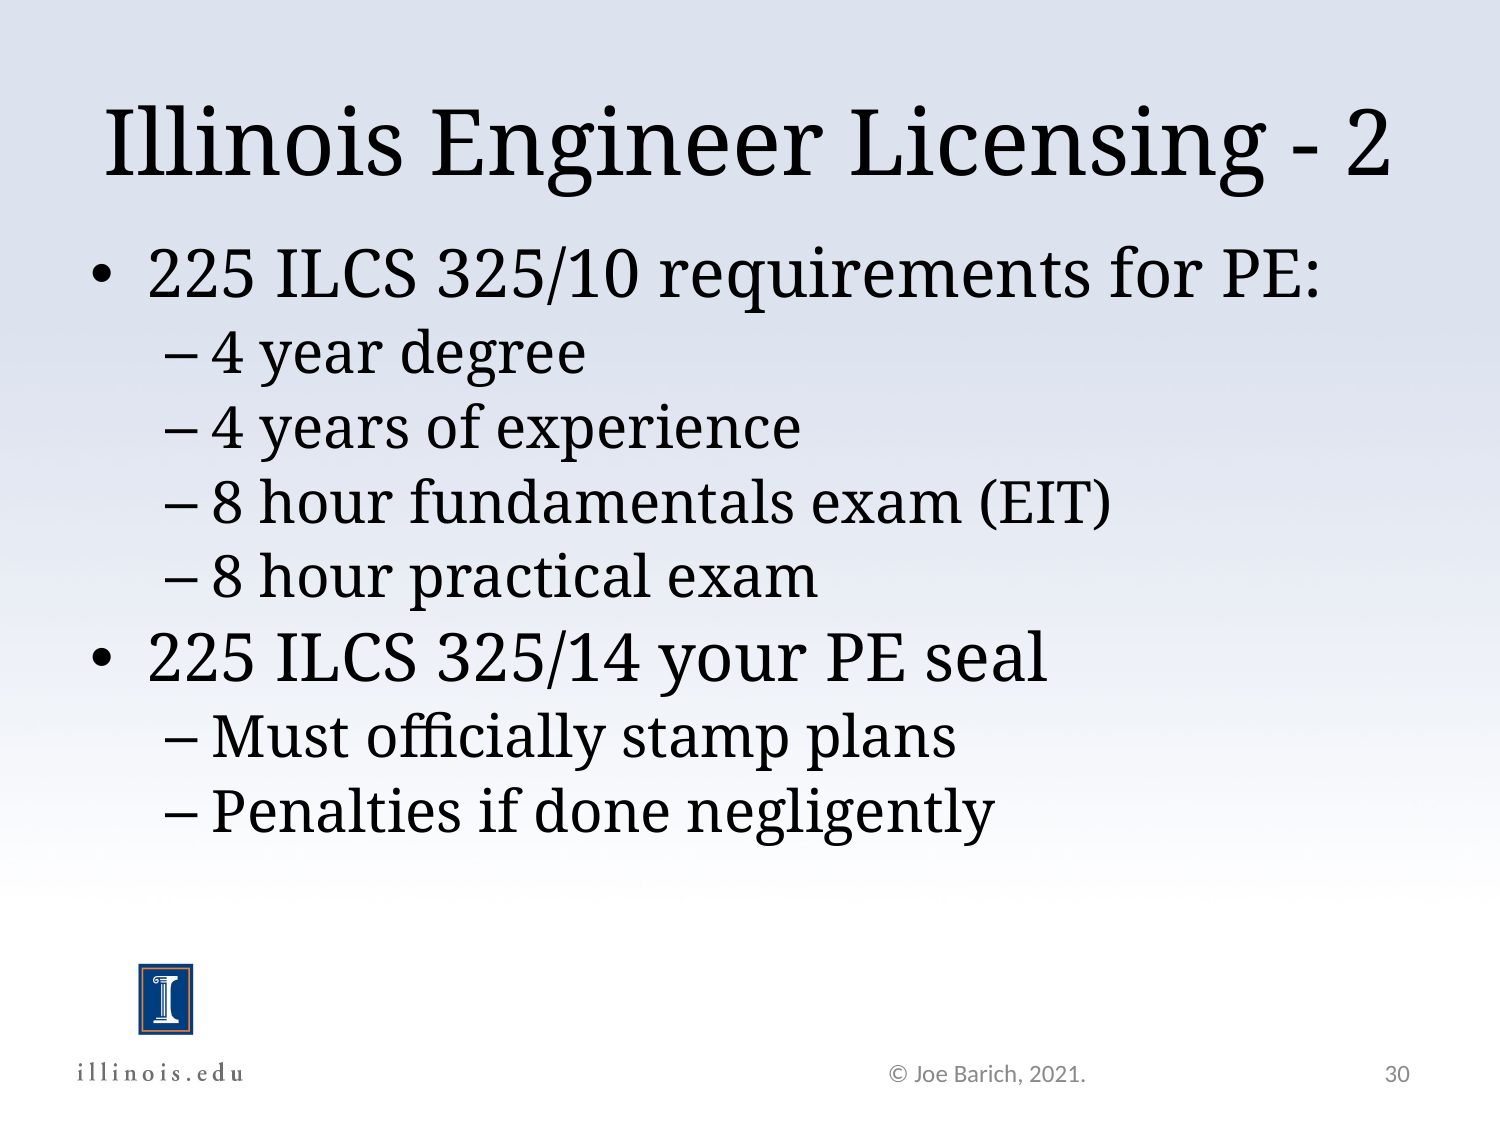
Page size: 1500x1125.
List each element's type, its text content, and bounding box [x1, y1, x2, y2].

title Illinois Engineer Licensing - 2 [74, 44, 1426, 232]
footer © Joe Barich, 2021. [750, 1042, 1225, 1103]
list 225 ILCS 325/10 requirements for PE: 4 year degree 4 years of experience 8 hour fundamentals exam (EIT) 8 hour practical exam 225 ILCS 325/14 your PE seal Must officially stamp plans Penalties if done negligently [74, 232, 1426, 921]
picture [0, 0, 1500, 1125]
slide_number 30 [1250, 1042, 1425, 1103]
